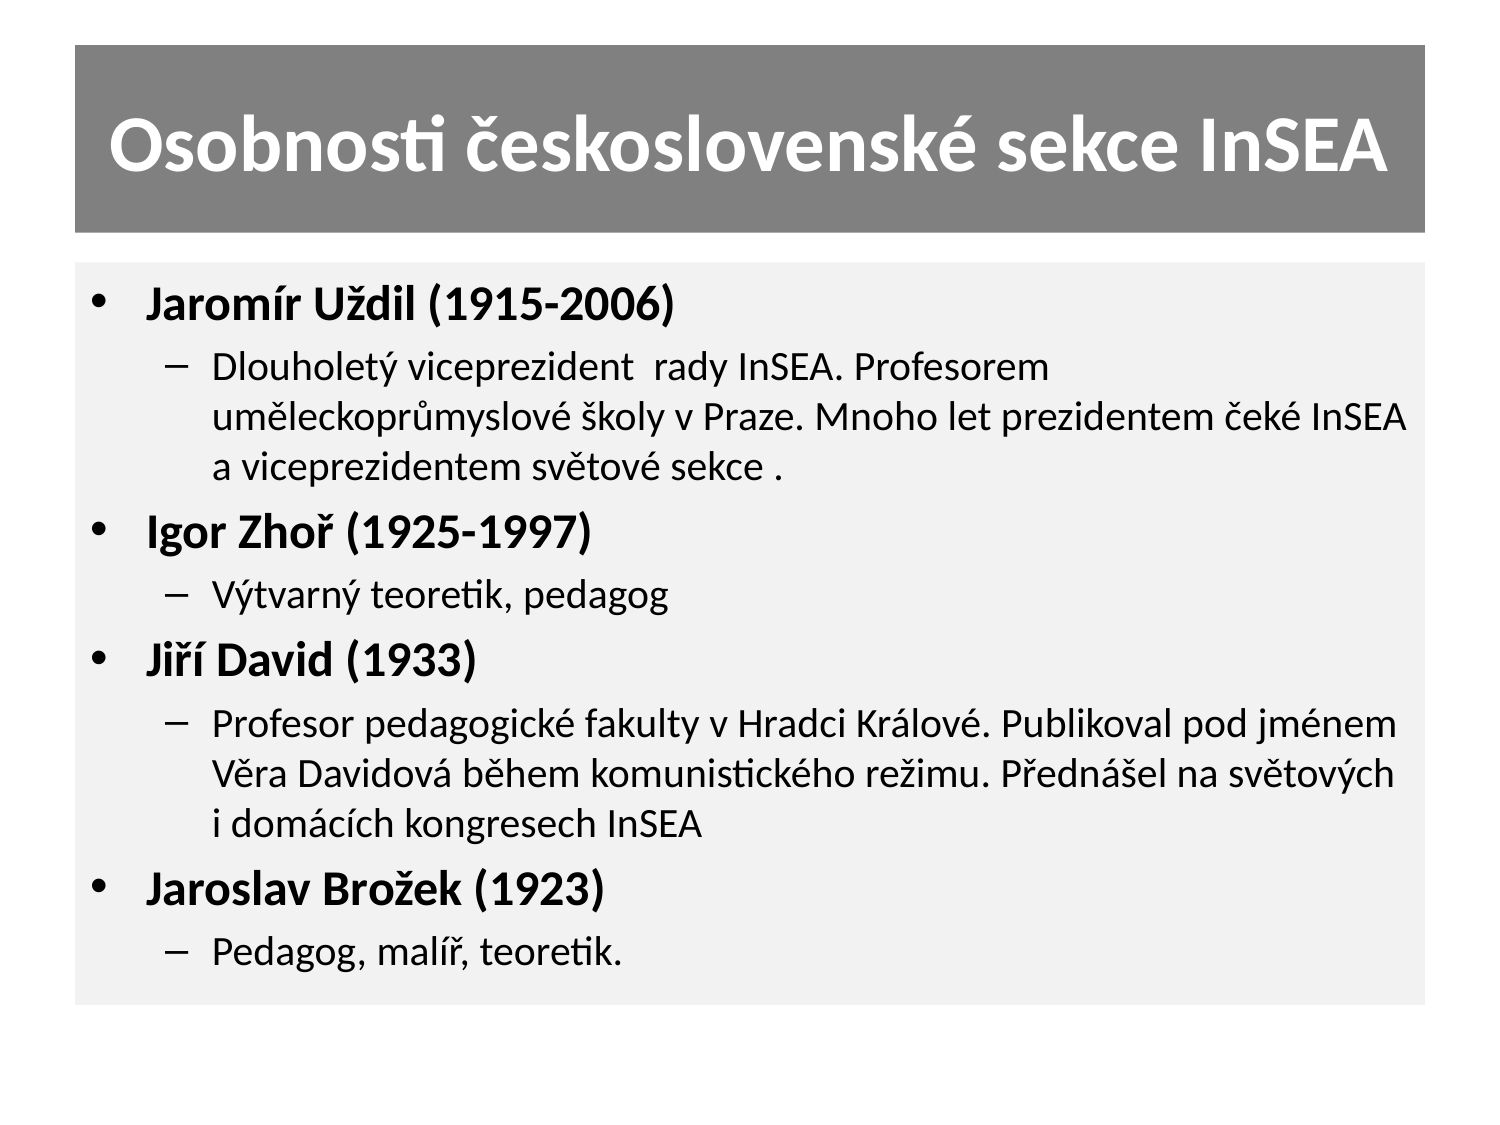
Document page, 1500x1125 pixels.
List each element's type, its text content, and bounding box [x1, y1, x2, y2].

list Jaromír Uždil (1915-2006) Dlouholetý viceprezident rady InSEA. Profesorem uměleckoprůmyslové školy v Praze. Mnoho let prezidentem čeké InSEA a viceprezidentem světové sekce . Igor Zhoř (1925-1997) Výtvarný teoretik, pedagog Jiří David (1933) Profesor pedagogické fakulty v Hradci Králové. Publikoval pod jménem Věra Davidová během komunistického režimu. Přednášel na světových i domácích kongresech InSEA Jaroslav Brožek (1923) Pedagog, malíř, teoretik. [75, 262, 1425, 1005]
title Osobnosti československé sekce InSEA [75, 45, 1425, 233]
